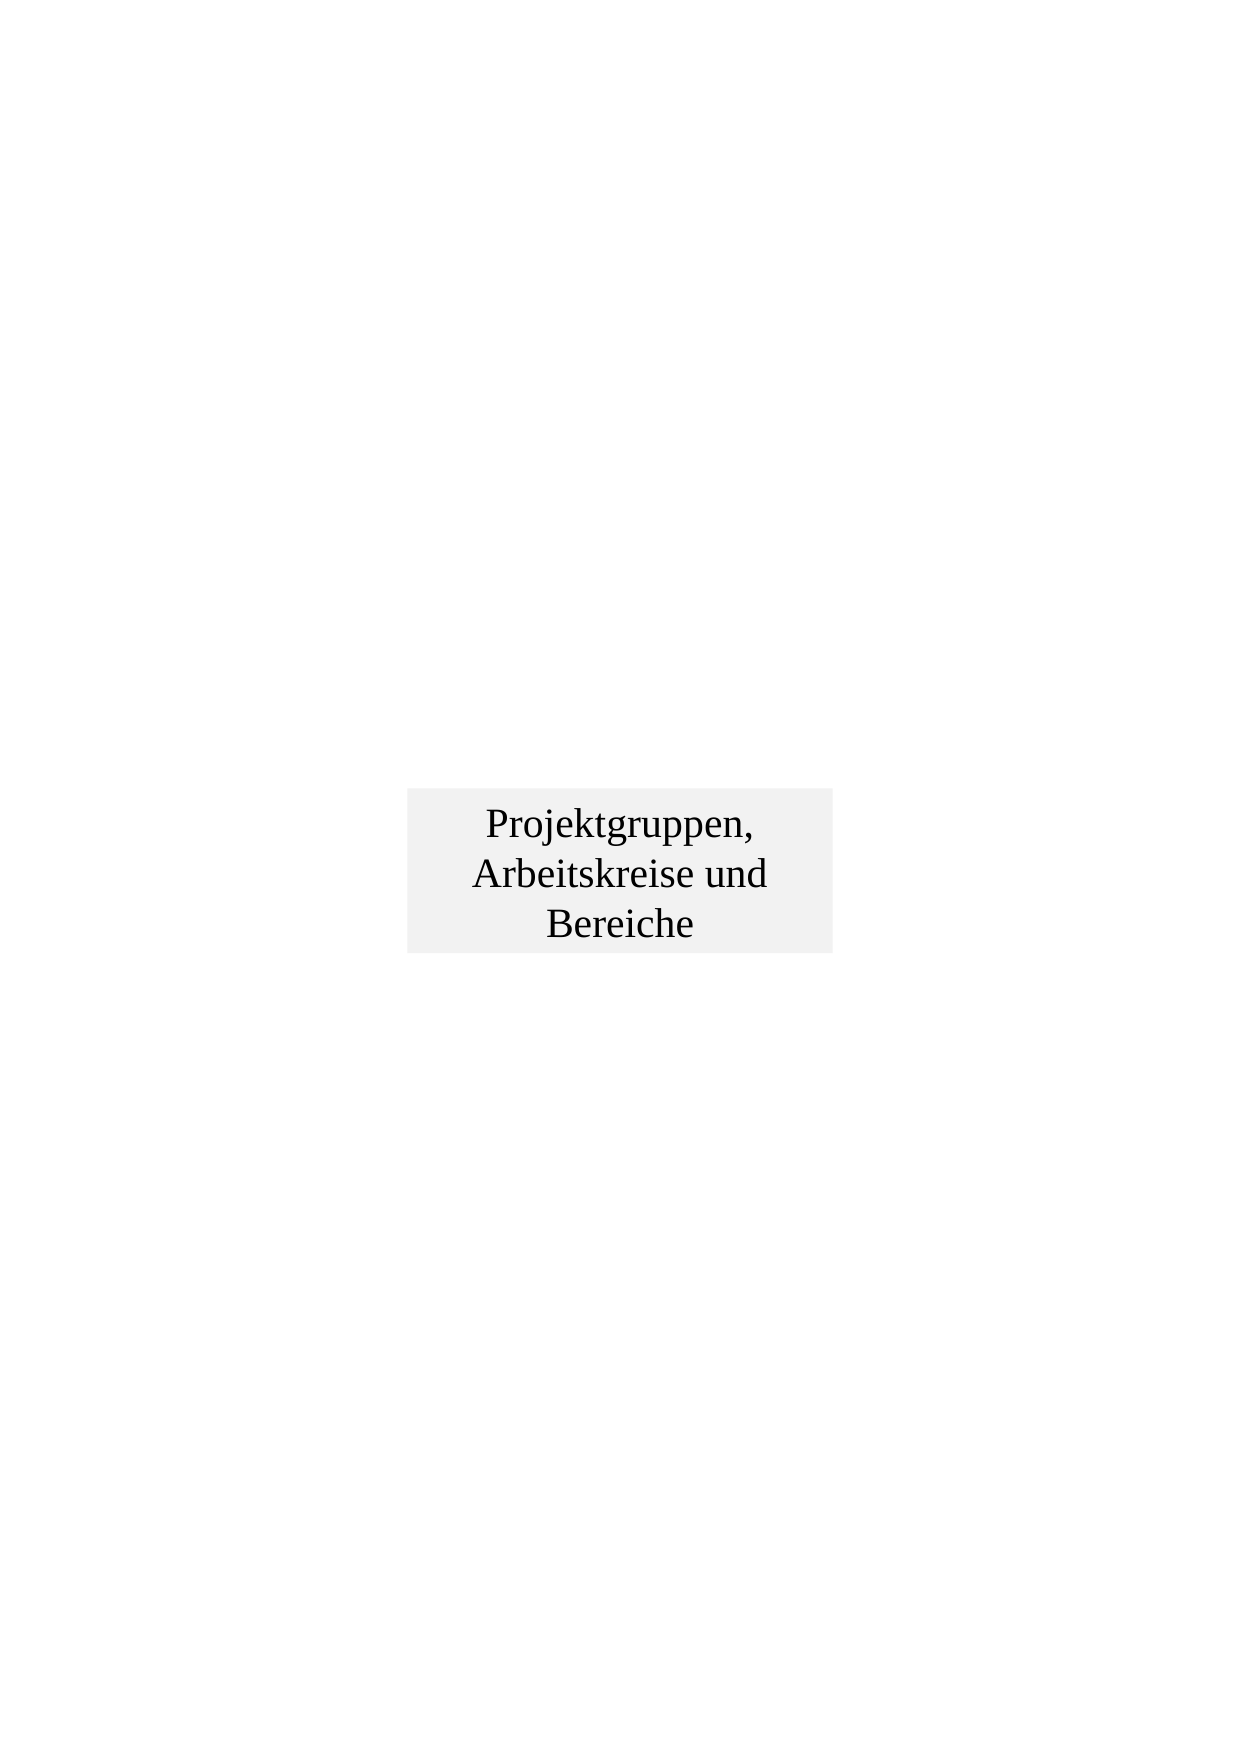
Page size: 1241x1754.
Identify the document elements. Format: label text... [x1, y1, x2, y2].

text_box Projektgruppen, Arbeitskreise und Bereiche [407, 788, 833, 954]
